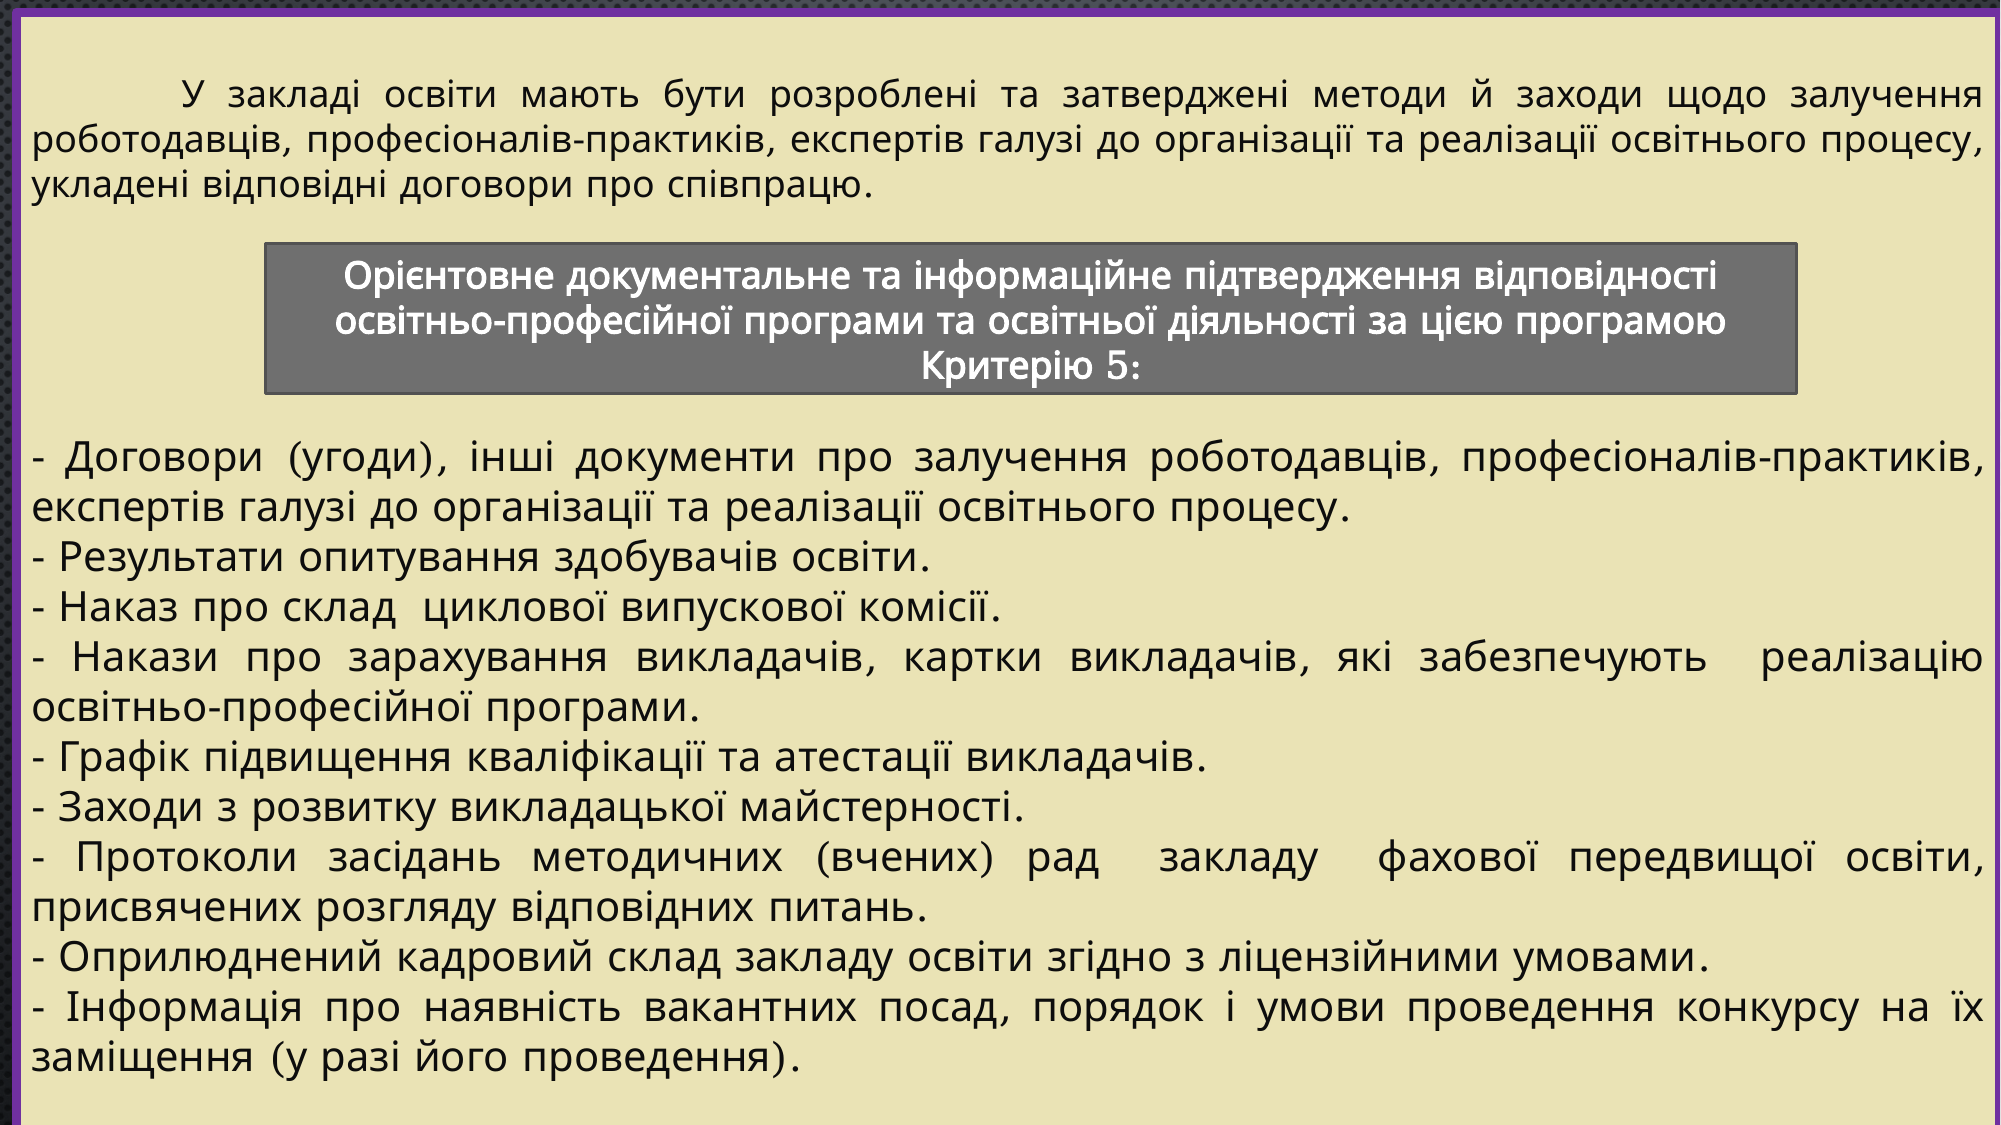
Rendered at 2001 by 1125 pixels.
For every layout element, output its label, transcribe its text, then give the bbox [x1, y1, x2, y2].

text_box У закладі освіти мають бути розроблені та затверджені методи й заходи щодо залучення роботодавців, професіоналів-практиків, експертів галузі до організації та реалізації освітнього процесу, укладені відповідні договори про співпрацю. - Договори (угоди), інші документи про залучення роботодавців, професіоналів-практиків, експертів галузі до організації та реалізації освітнього процесу. - Результати опитування здобувачів освіти. - Наказ про склад циклової випускової комісії. - Накази про зарахування викладачів, картки викладачів, які забезпечують реалізацію освітньо-професійної програми. - Графік підвищення кваліфікації та атестації викладачів. - Заходи з розвитку викладацької майстерності. - Протоколи засідань методичних (вчених) рад закладу фахової передвищої освіти, присвячених розгляду відповідних питань. - Оприлюднений кадровий склад закладу освіти згідно з ліцензійними умовами. - Інформація про наявність вакантних посад, порядок і умови проведення конкурсу на їх заміщення (у разі його проведення). [15, 11, 2000, 1125]
text_box Орієнтовне документальне та інформаційне підтвердження відповідності освітньо-професійної програми та освітньої діяльності за цією програмою Критерію 5: [264, 242, 1798, 395]
